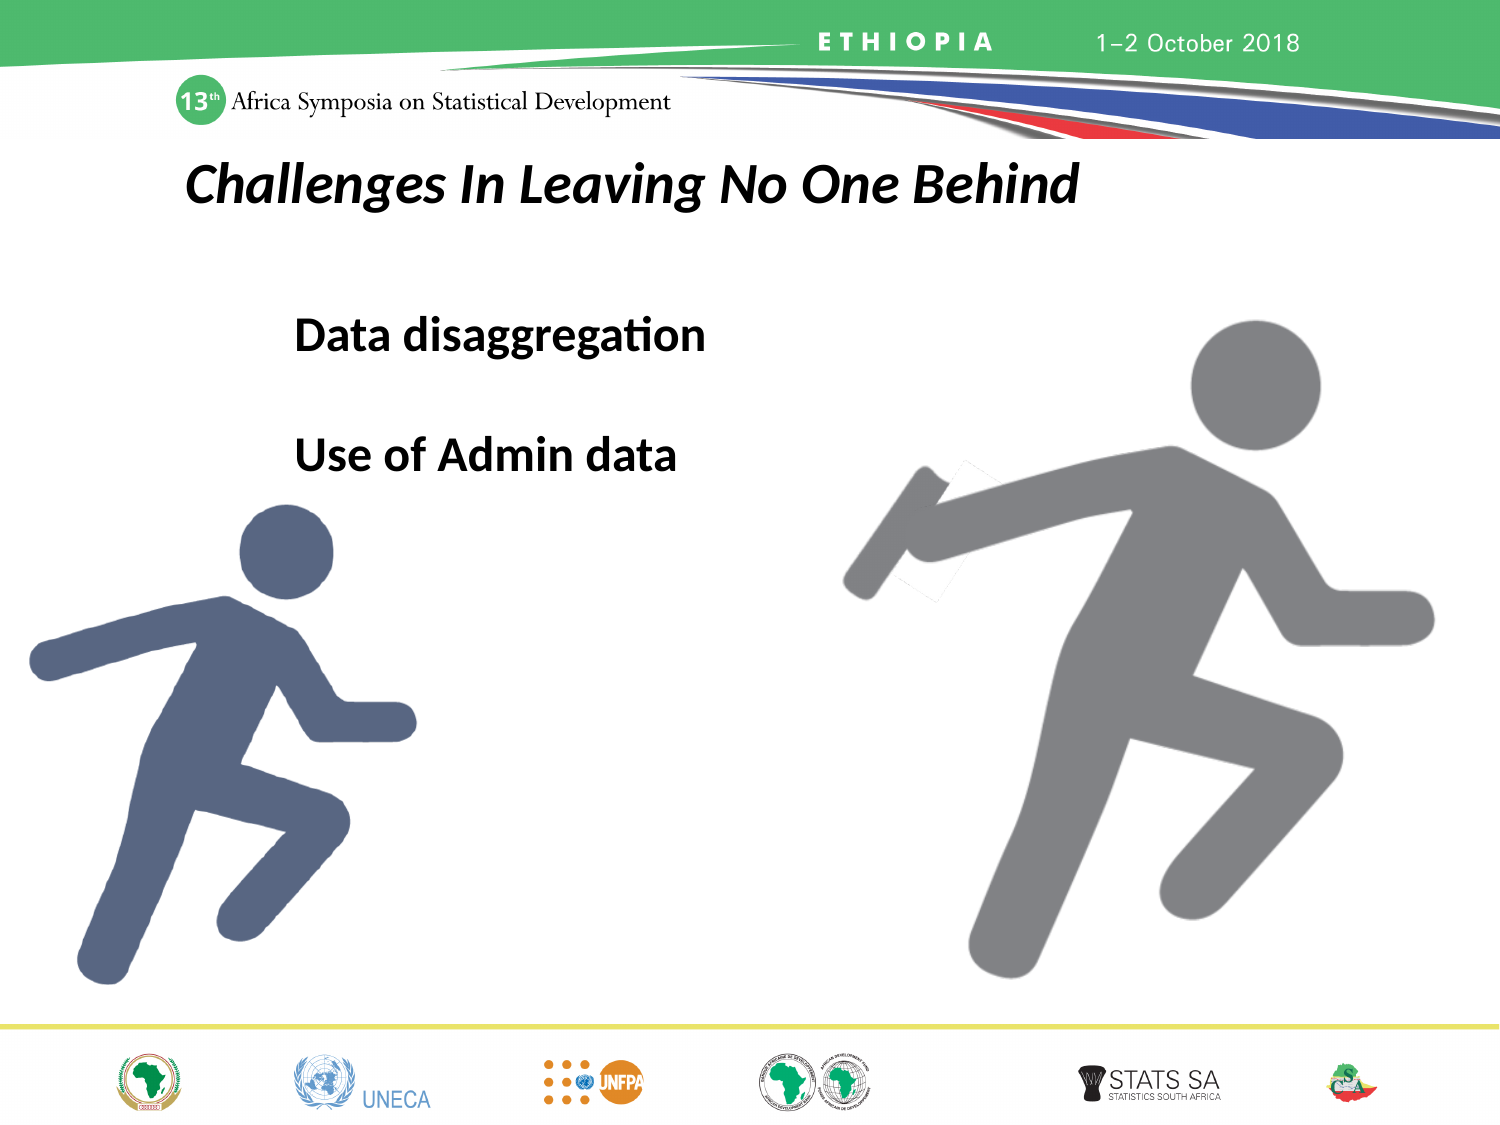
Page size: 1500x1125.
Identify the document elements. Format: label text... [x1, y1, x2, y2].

text_box Data disaggregation Use of Admin data [279, 293, 806, 624]
text_box Challenges In Leaving No One Behind [170, 138, 806, 223]
picture [0, 1024, 1500, 1125]
picture [10, 490, 423, 1007]
picture [0, 0, 1500, 1010]
text_box Challenges In Leaving No One Behind [1012, 138, 1097, 223]
